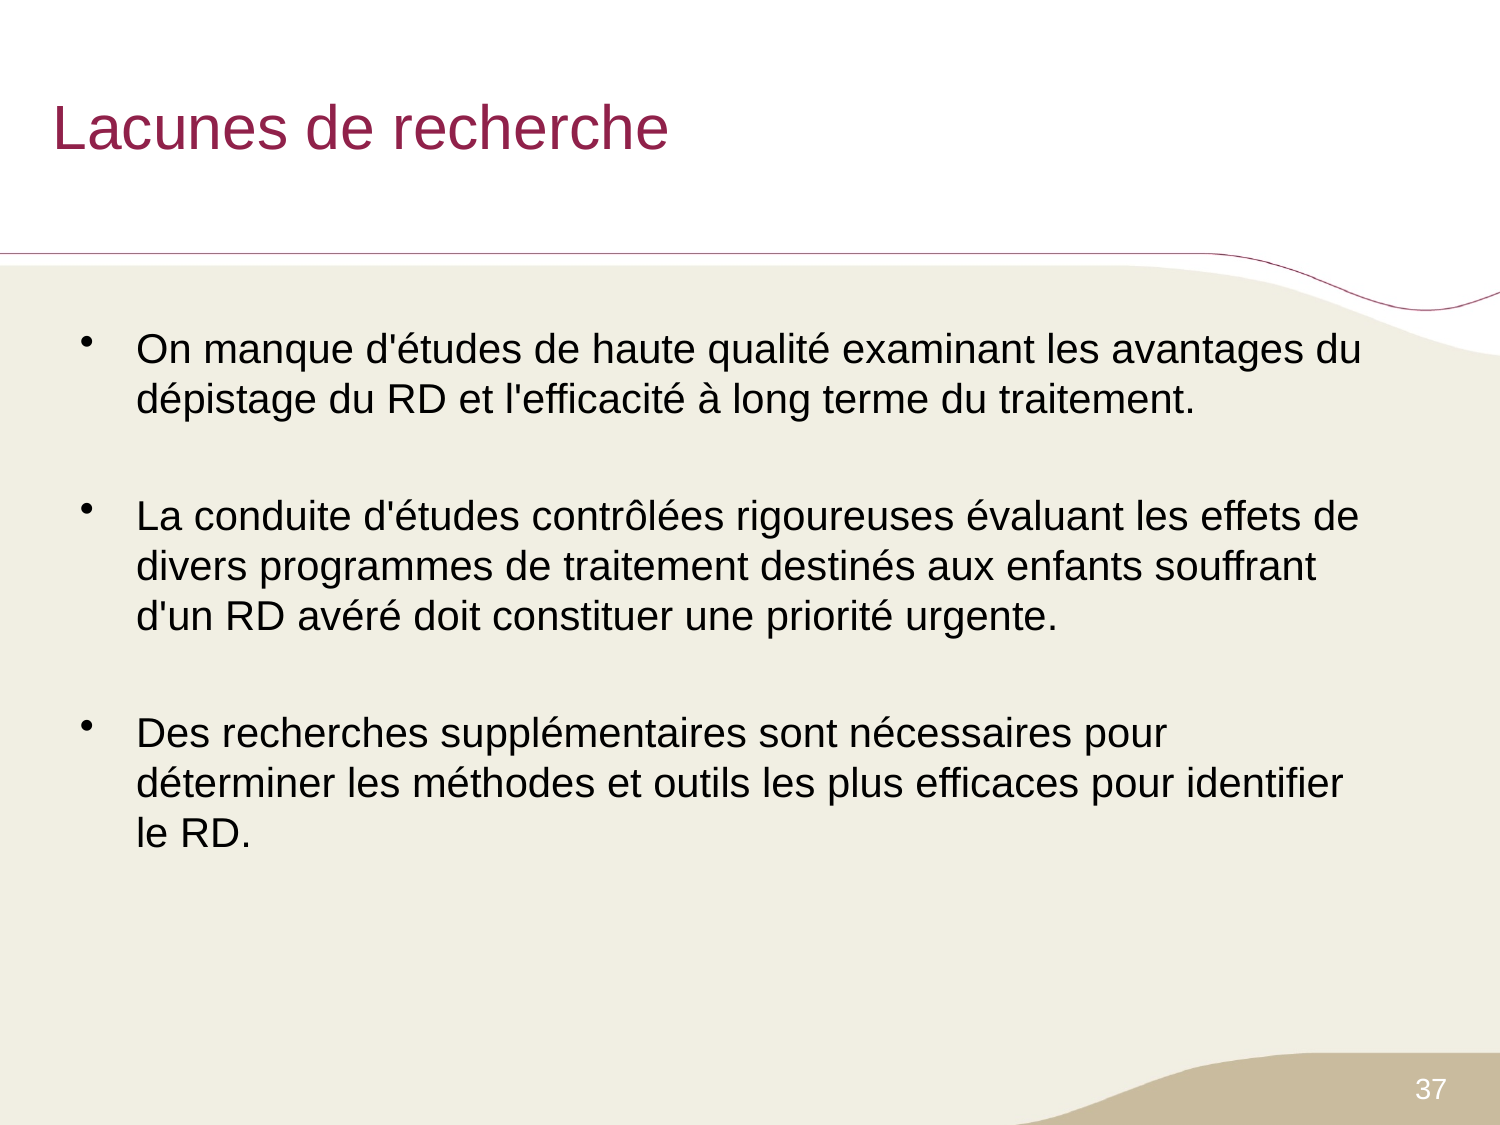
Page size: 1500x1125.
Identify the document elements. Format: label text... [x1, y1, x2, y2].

slide_number 37 [1149, 1062, 1463, 1113]
list On manque d'études de haute qualité examinant les avantages du dépistage du RD et l'efficacité à long terme du traitement. La conduite d'études contrôlées rigoureuses évaluant les effets de divers programmes de traitement destinés aux enfants souffrant d'un RD avéré doit constituer une priorité urgente. Des recherches supplémentaires sont nécessaires pour déterminer les méthodes et outils les plus efficaces pour identifier le RD. [64, 314, 1388, 988]
title Lacunes de recherche [37, 24, 1500, 225]
picture [0, 0, 1500, 1125]
